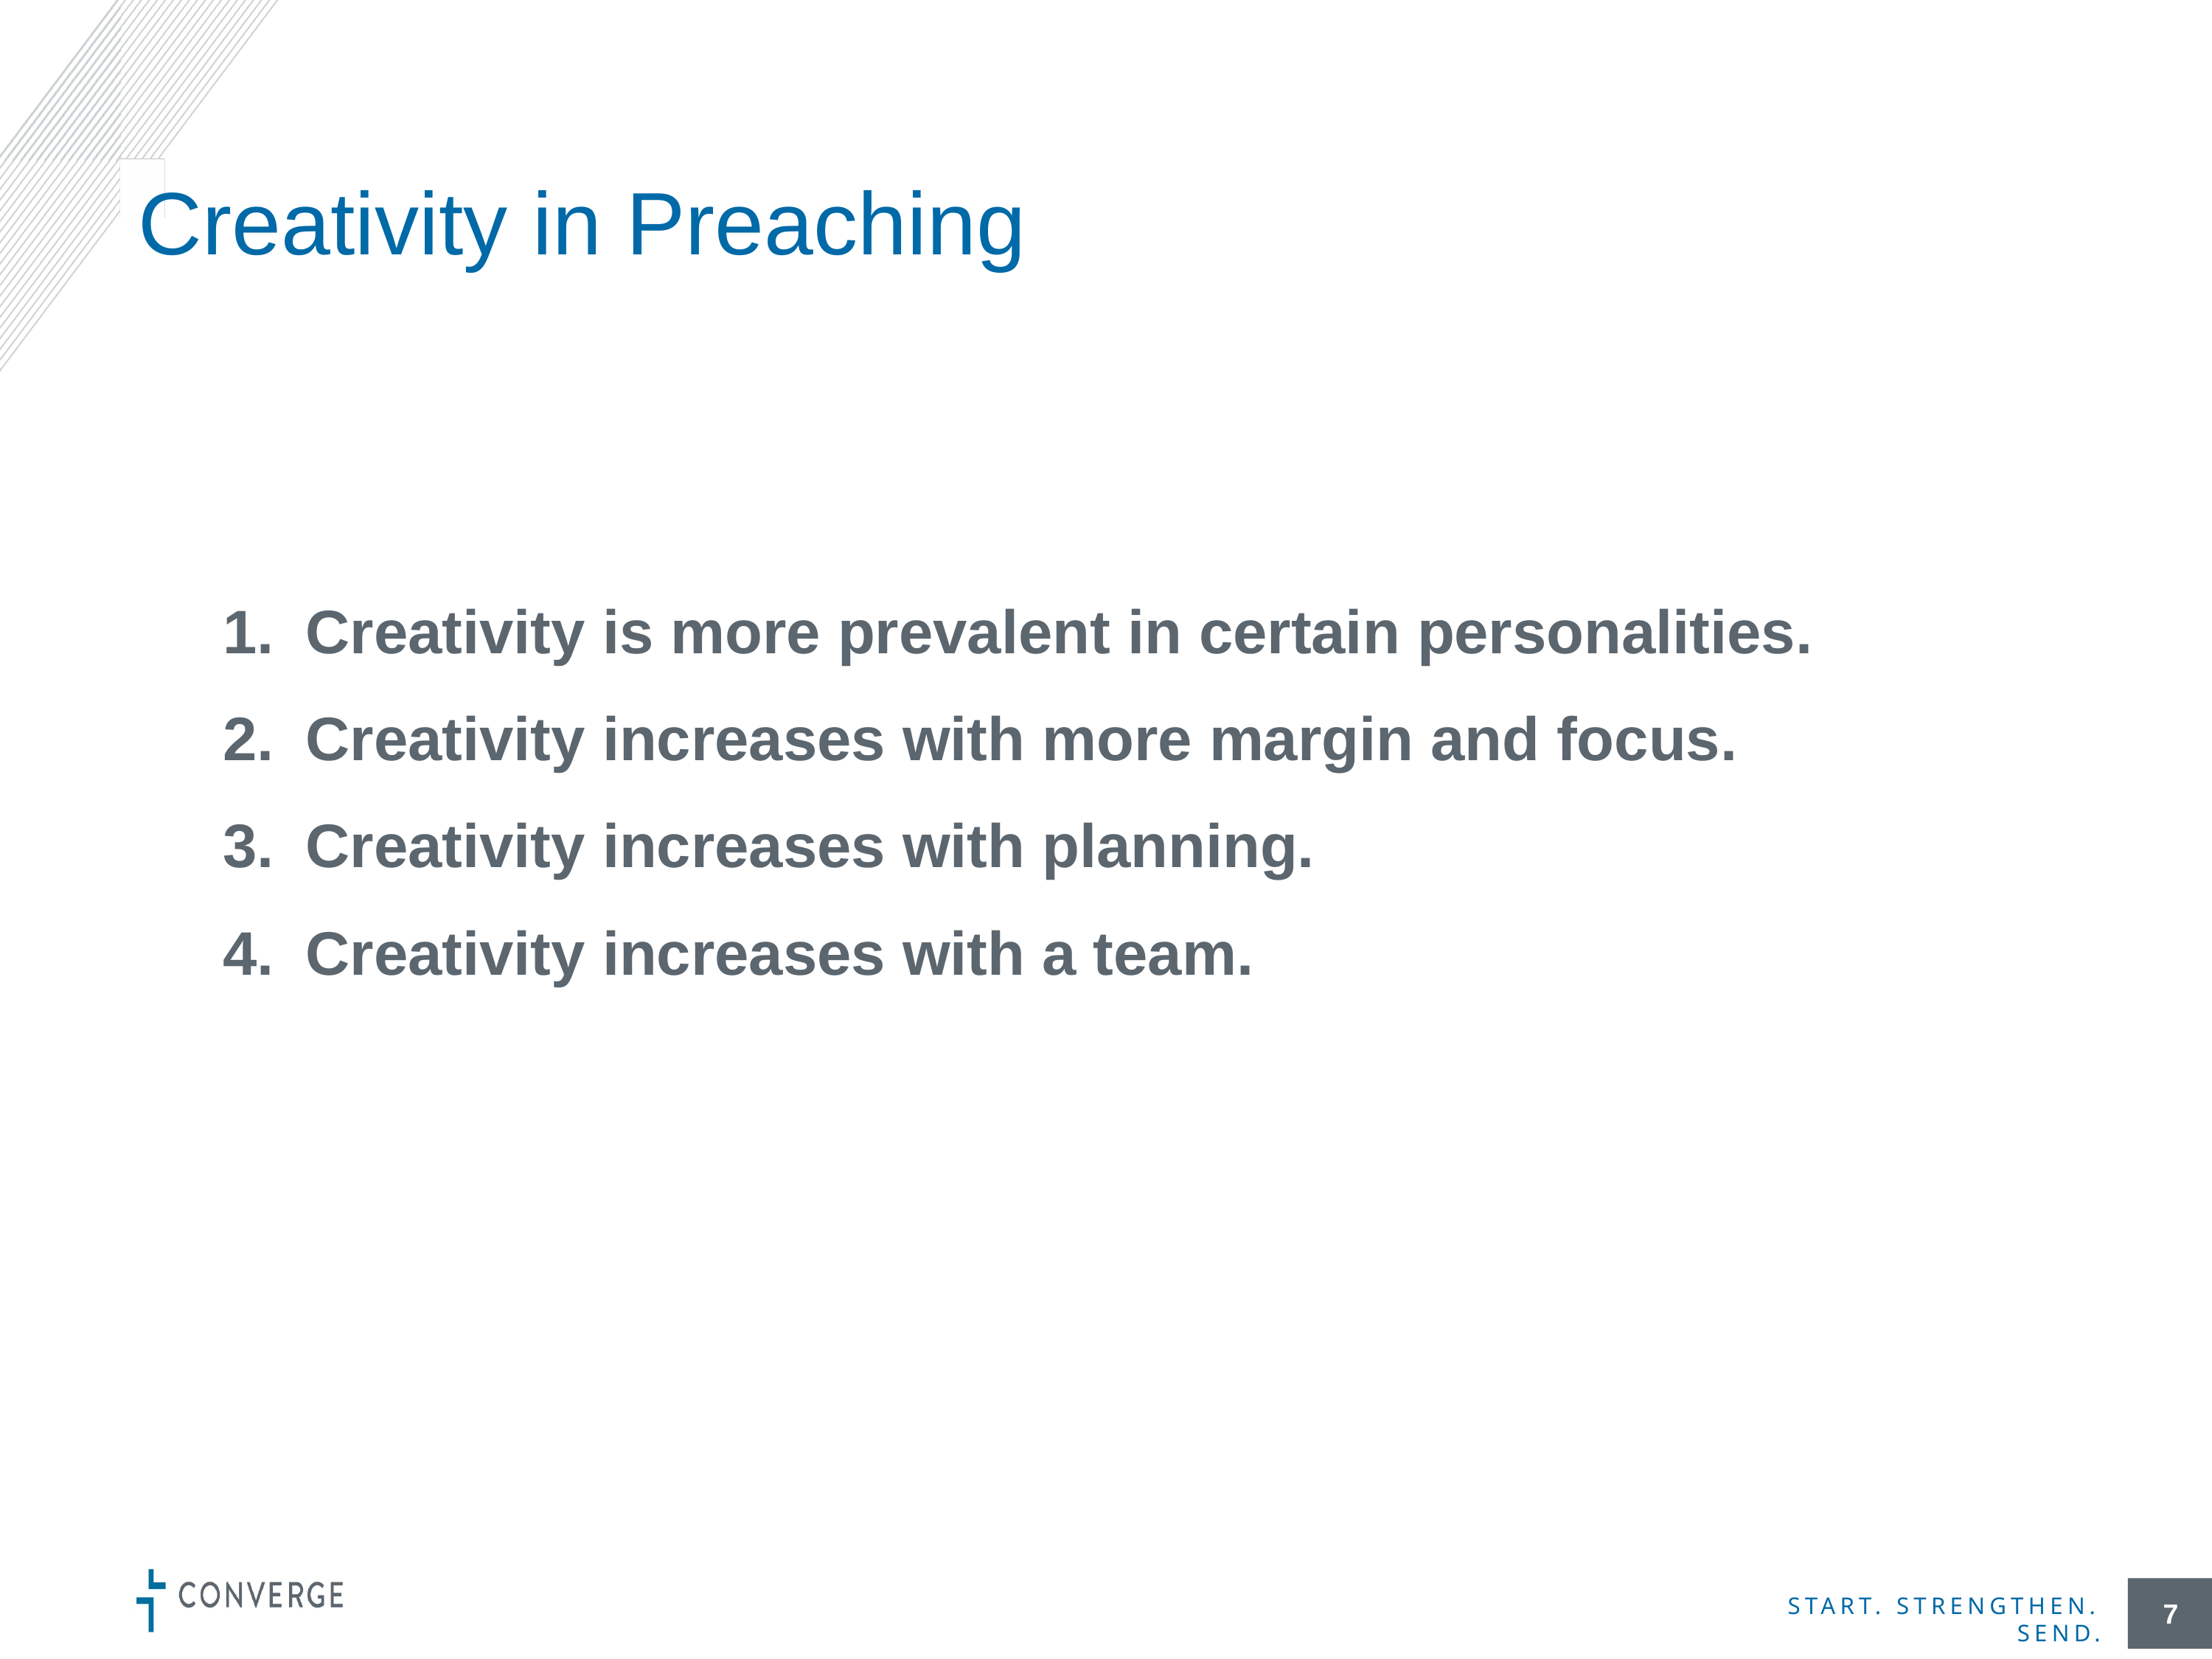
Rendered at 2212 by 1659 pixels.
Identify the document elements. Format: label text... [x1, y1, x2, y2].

picture [114, 1545, 364, 1656]
list Creativity is more prevalent in certain personalities. Creativity increases with more margin and focus. Creativity increases with planning. Creativity increases with a team. [222, 489, 2100, 1313]
slide_number 7 [2127, 1577, 2212, 1649]
picture [0, 0, 282, 376]
title Creativity in Preaching [131, 159, 2084, 319]
